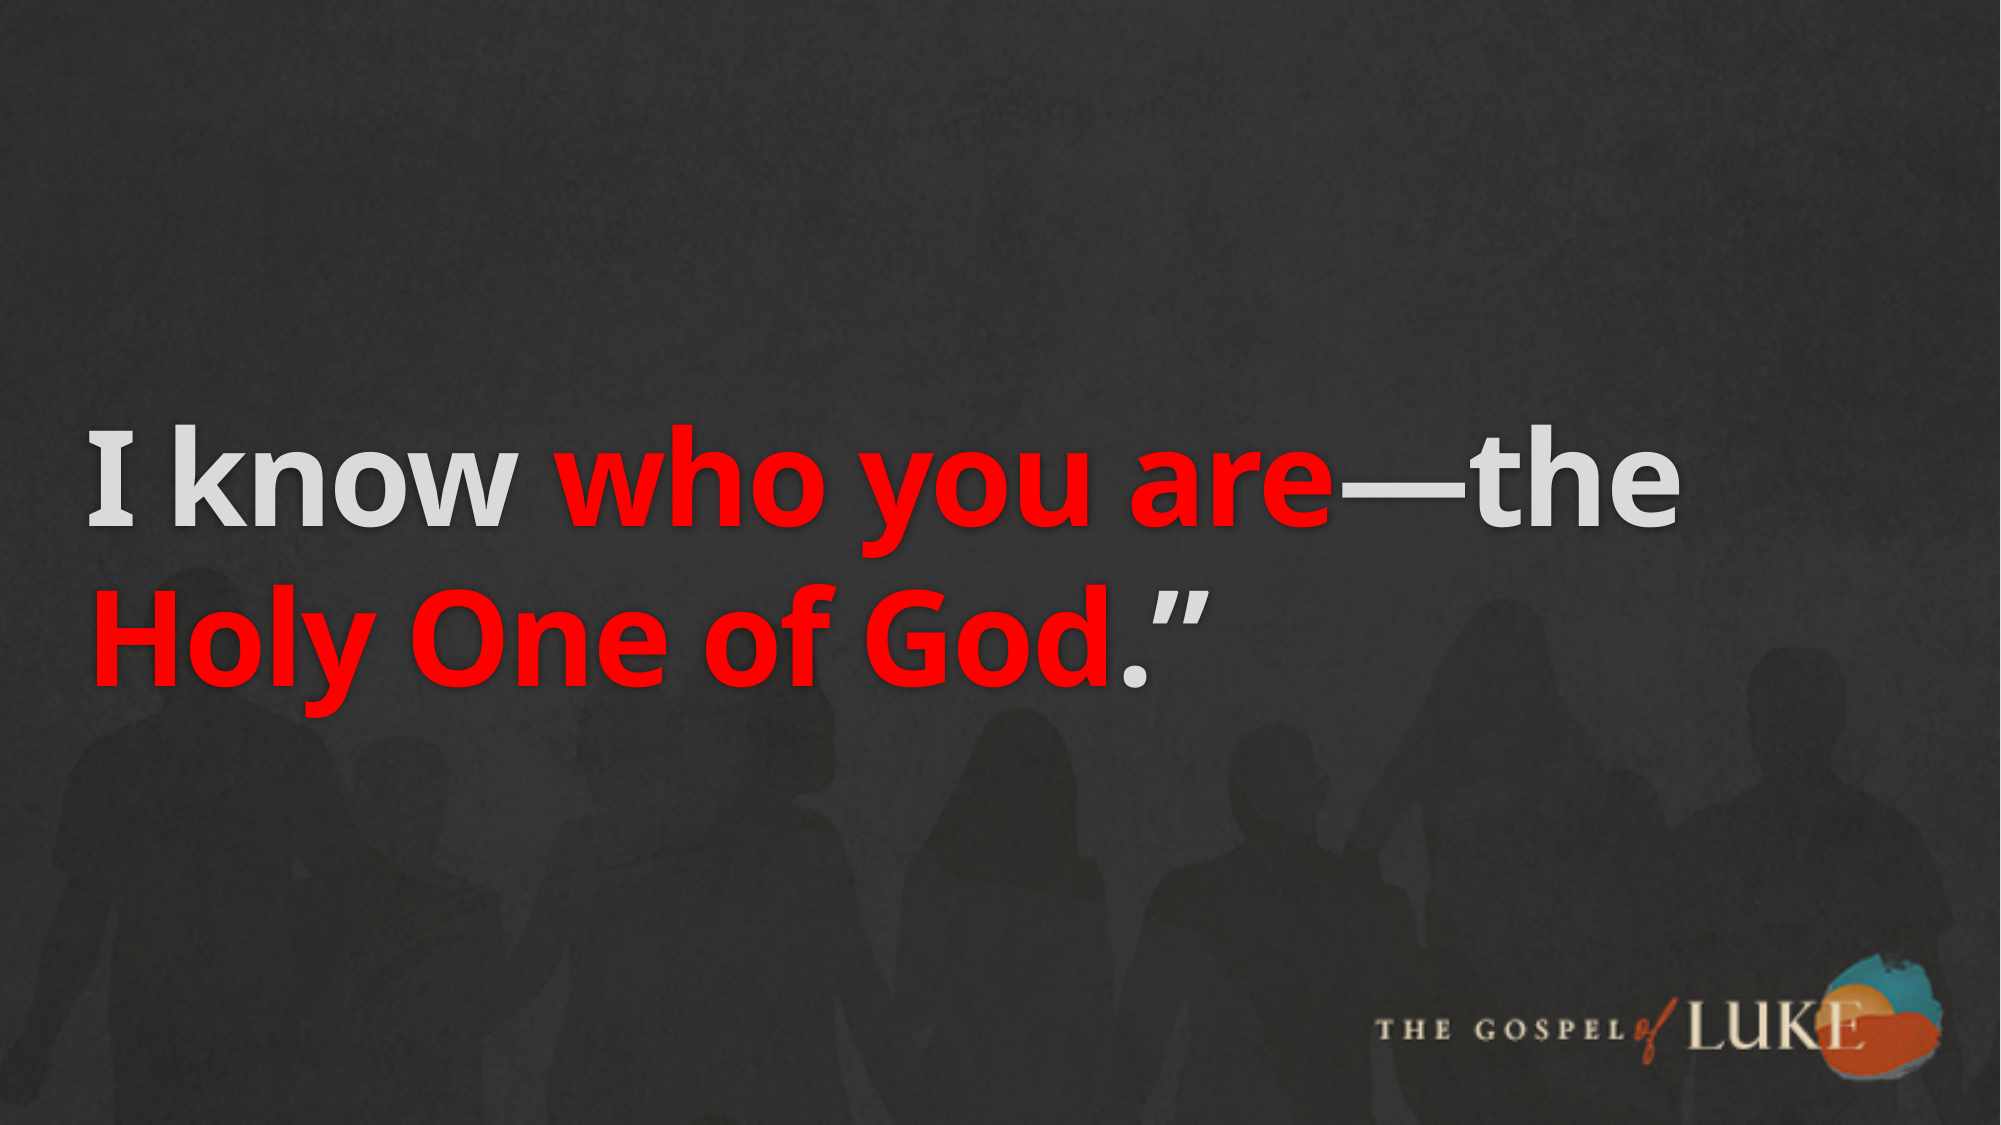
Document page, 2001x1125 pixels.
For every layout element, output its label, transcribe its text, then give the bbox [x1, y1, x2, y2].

picture [0, 0, 2000, 1125]
title I know who you are—the Holy One of God.” [70, 404, 1930, 721]
